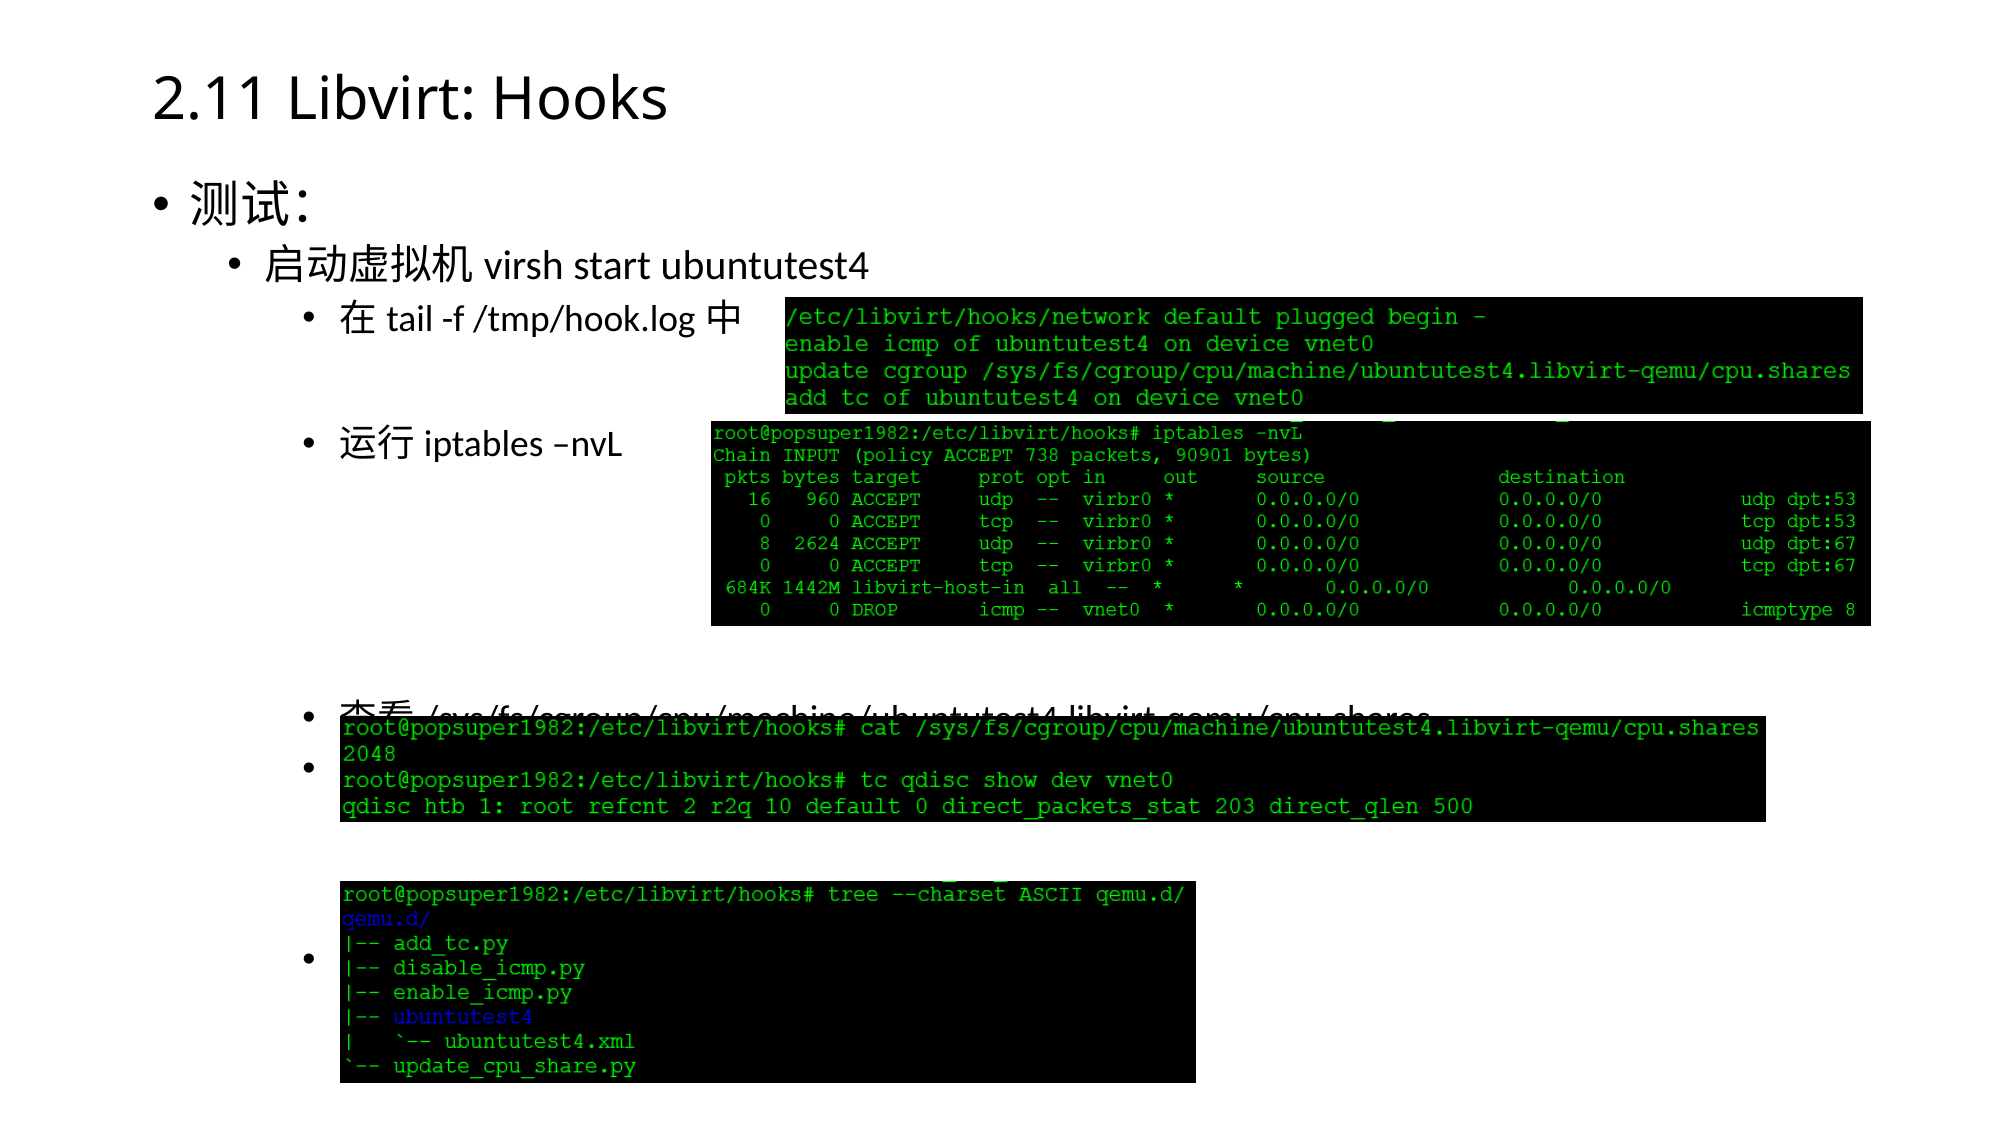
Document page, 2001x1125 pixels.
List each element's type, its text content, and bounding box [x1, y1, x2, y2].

title 2.11 Libvirt: Hooks [137, 59, 1863, 140]
picture [340, 881, 1196, 1083]
picture [340, 716, 1766, 822]
picture [785, 297, 1863, 414]
picture [711, 421, 1871, 627]
list 测试： 启动虚拟机virsh start ubuntutest4 在tail -f /tmp/hook.log中 运行iptables –nvL 查看/sys/fs/cgroup/cpu/machine/ubuntutest4.libvirt-qemu/cpu.shares 查看tc qdisc show dev vnet0 文件夹也创建了 [137, 171, 1863, 1014]
